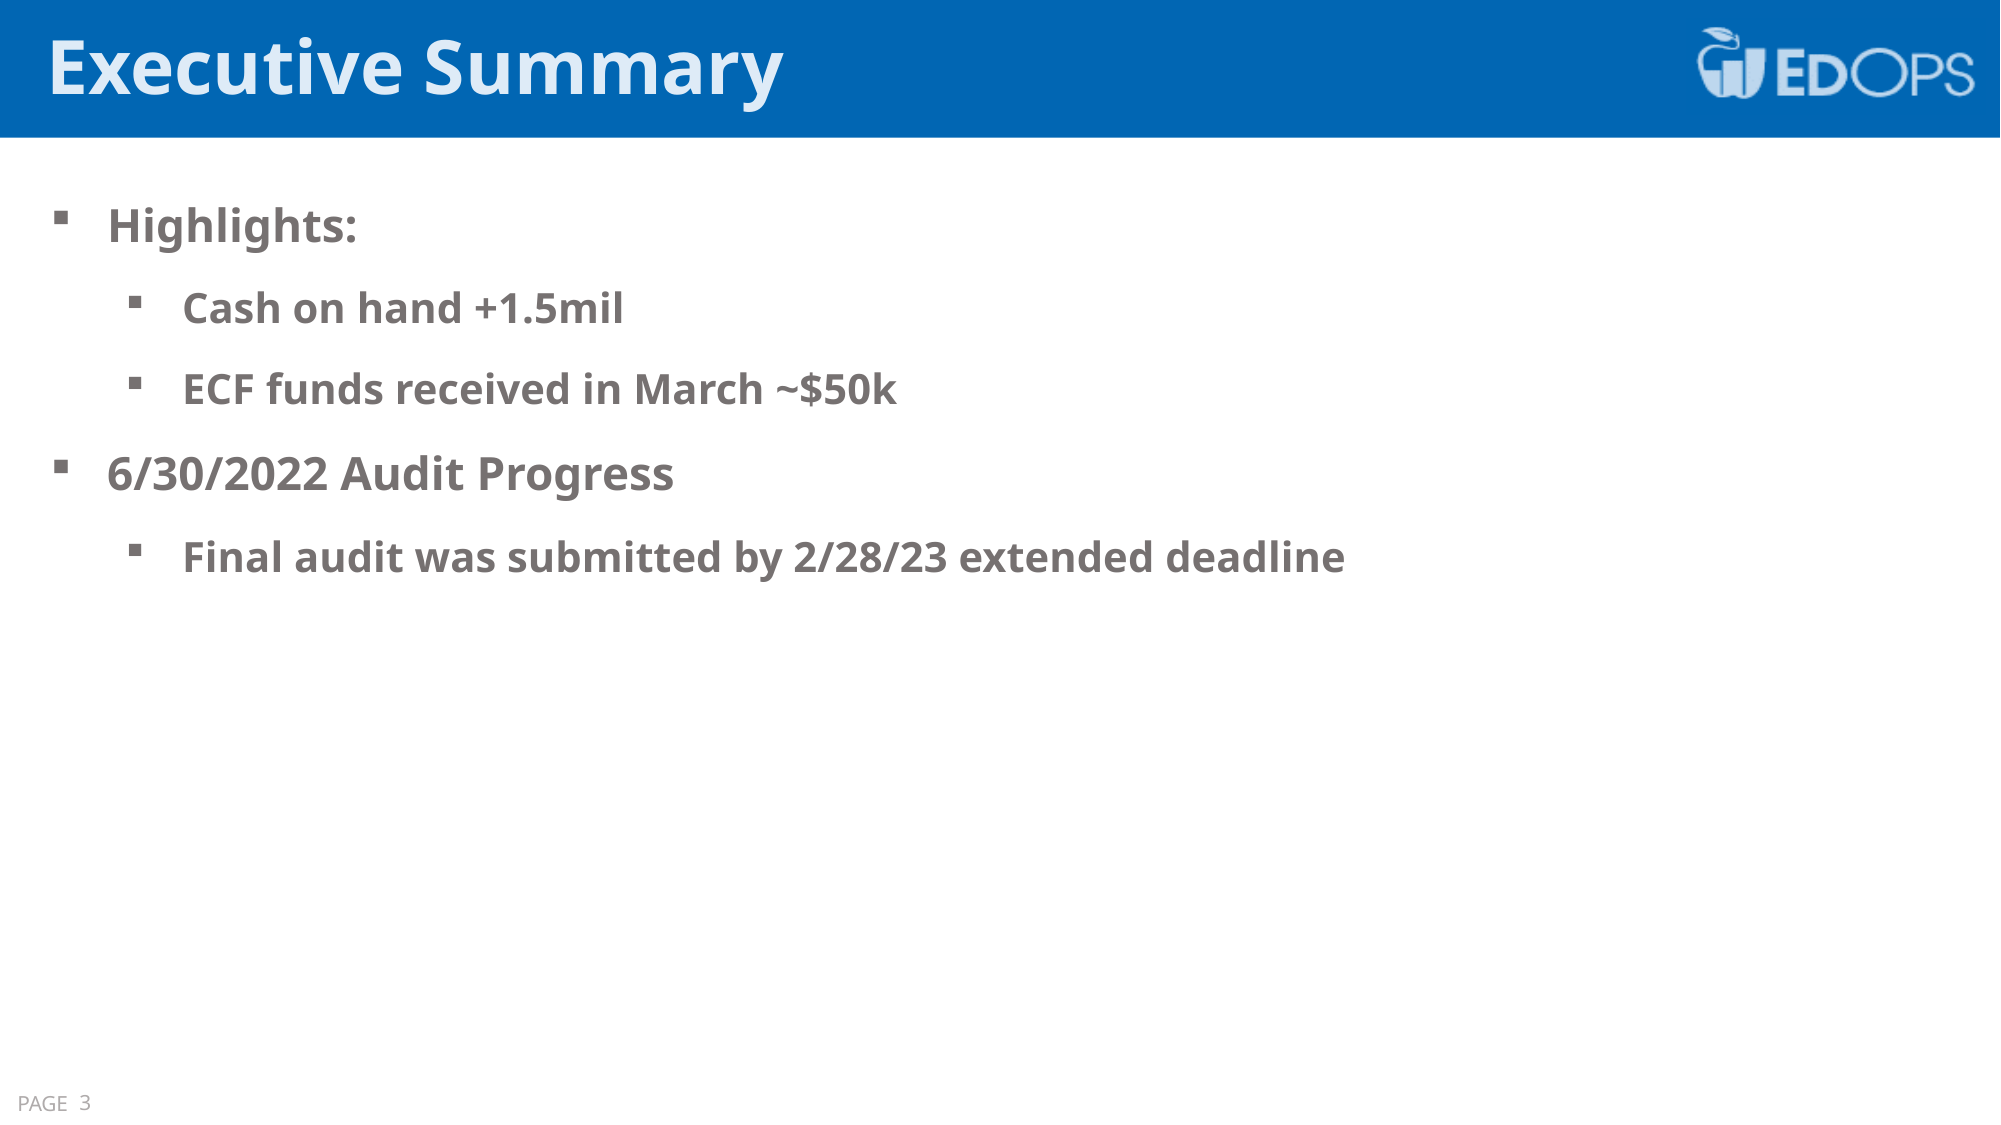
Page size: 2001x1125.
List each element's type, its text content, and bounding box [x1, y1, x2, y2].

text_box Executive Summary [31, 11, 2000, 117]
text_box Highlights: Cash on hand +1.5mil ECF funds received in March ~$50k 6/30/2022 Audit Progress Final audit was submitted by 2/28/23 extended deadline [35, 178, 1761, 589]
